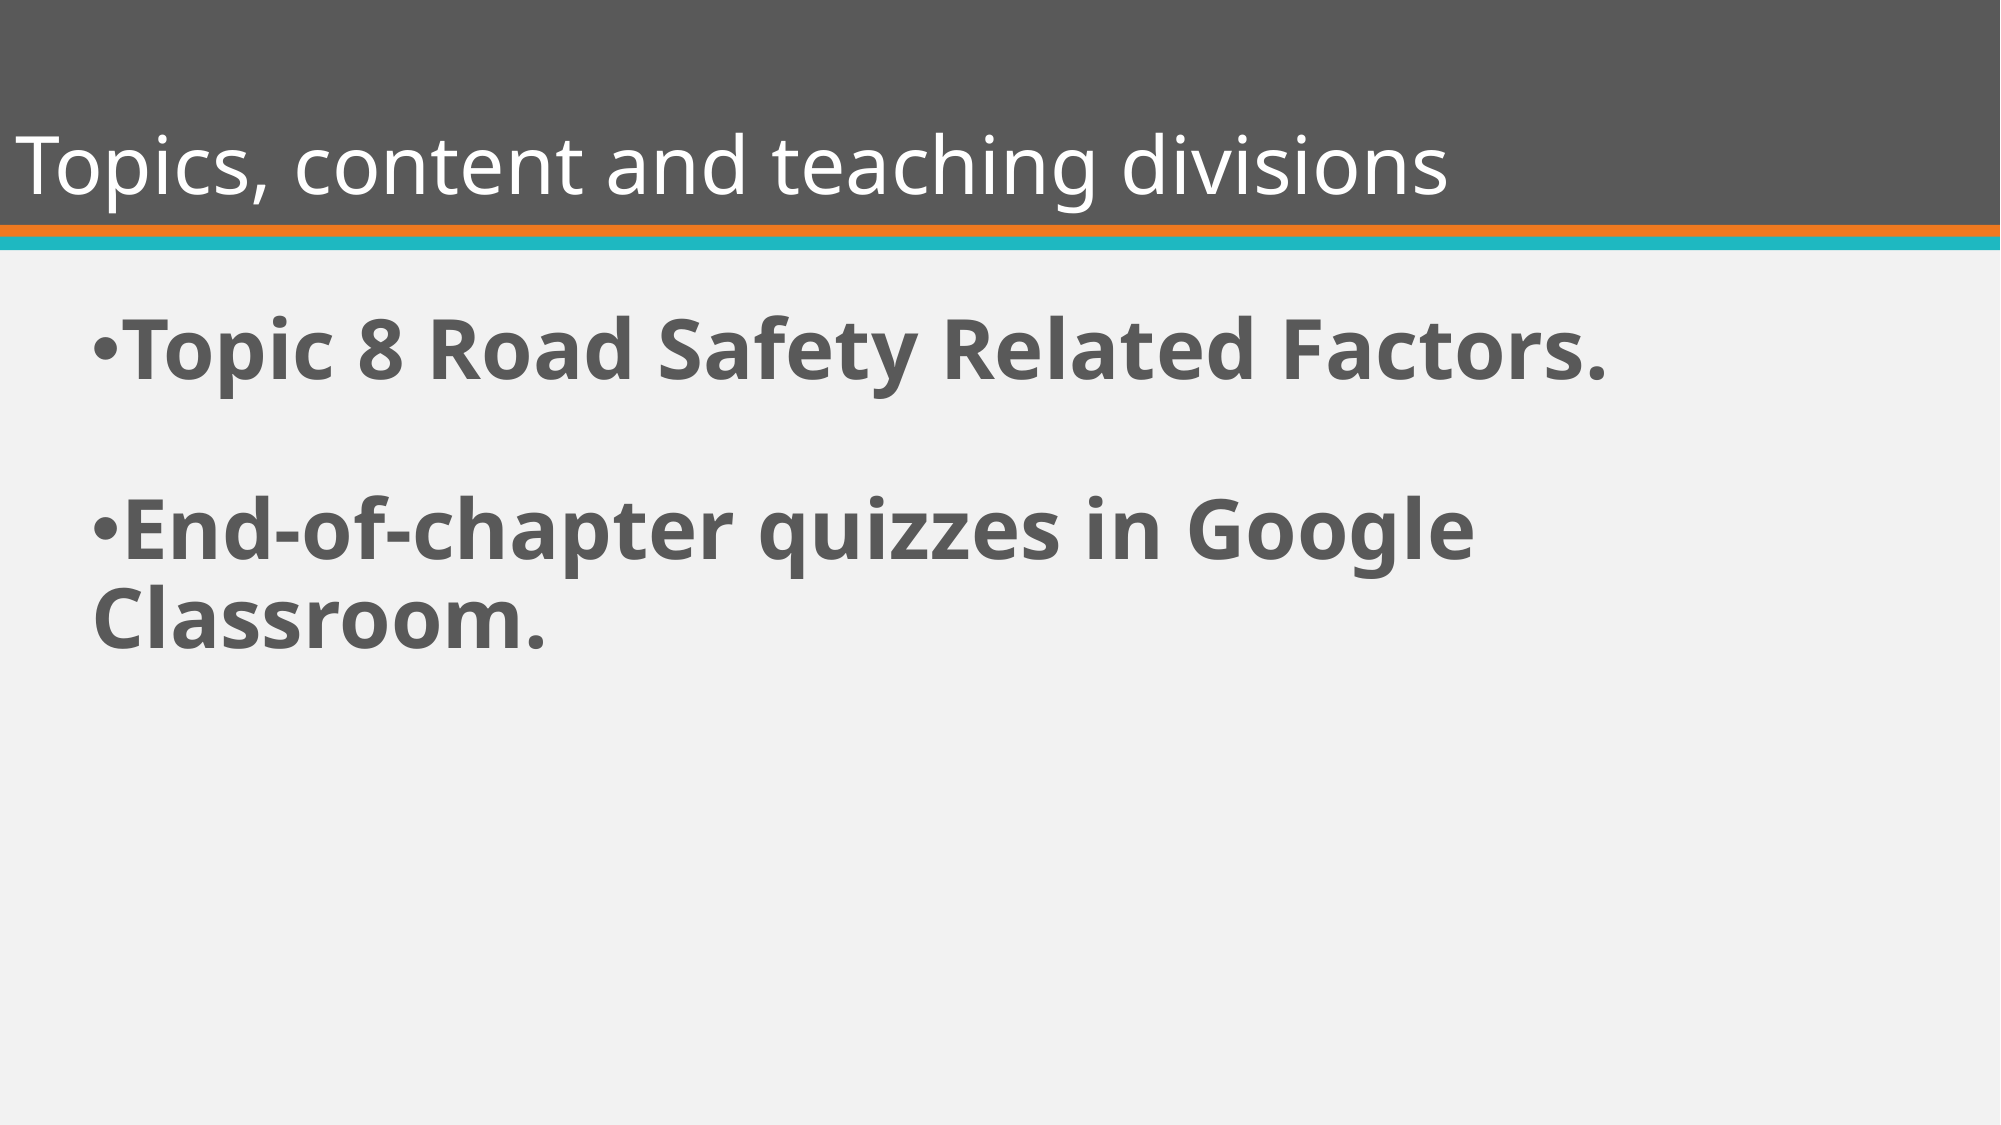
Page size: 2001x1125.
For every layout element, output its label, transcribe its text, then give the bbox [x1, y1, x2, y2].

list Topic 8 Road Safety Related Factors. End-of-chapter quizzes in Google Classroom. [76, 299, 1948, 1013]
title Topics, content and teaching divisions [0, 49, 1575, 220]
